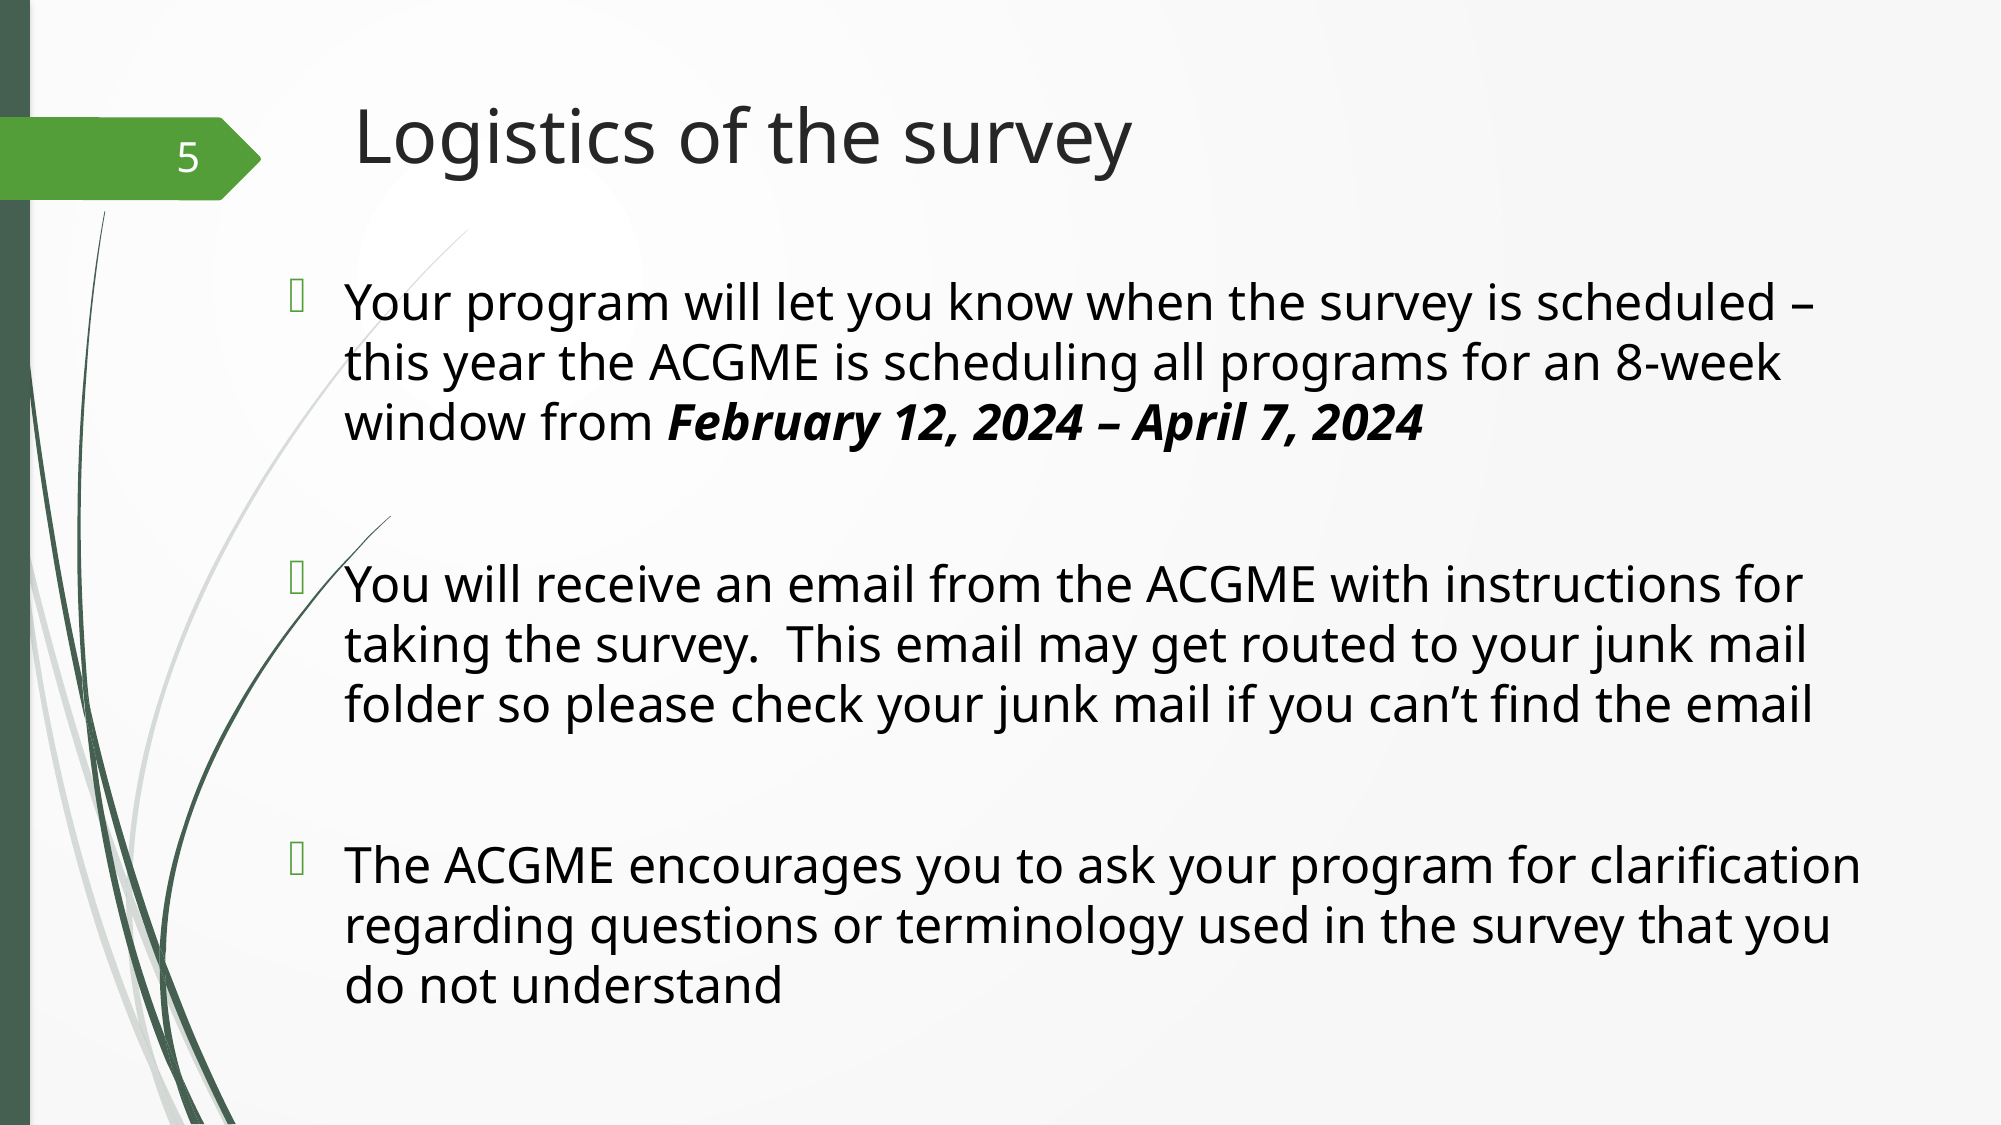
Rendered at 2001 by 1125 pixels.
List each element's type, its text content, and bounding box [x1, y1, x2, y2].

title Logistics of the survey [338, 81, 1801, 263]
slide_number 5 [87, 129, 216, 190]
list Your program will let you know when the survey is scheduled – this year the ACGME is scheduling all programs for an 8-week window from February 12, 2024 – April 7, 2024 You will receive an email from the ACGME with instructions for taking the survey. This email may get routed to your junk mail folder so please check your junk mail if you can’t find the email The ACGME encourages you to ask your program for clarification regarding questions or terminology used in the survey that you do not understand [273, 263, 1894, 1044]
